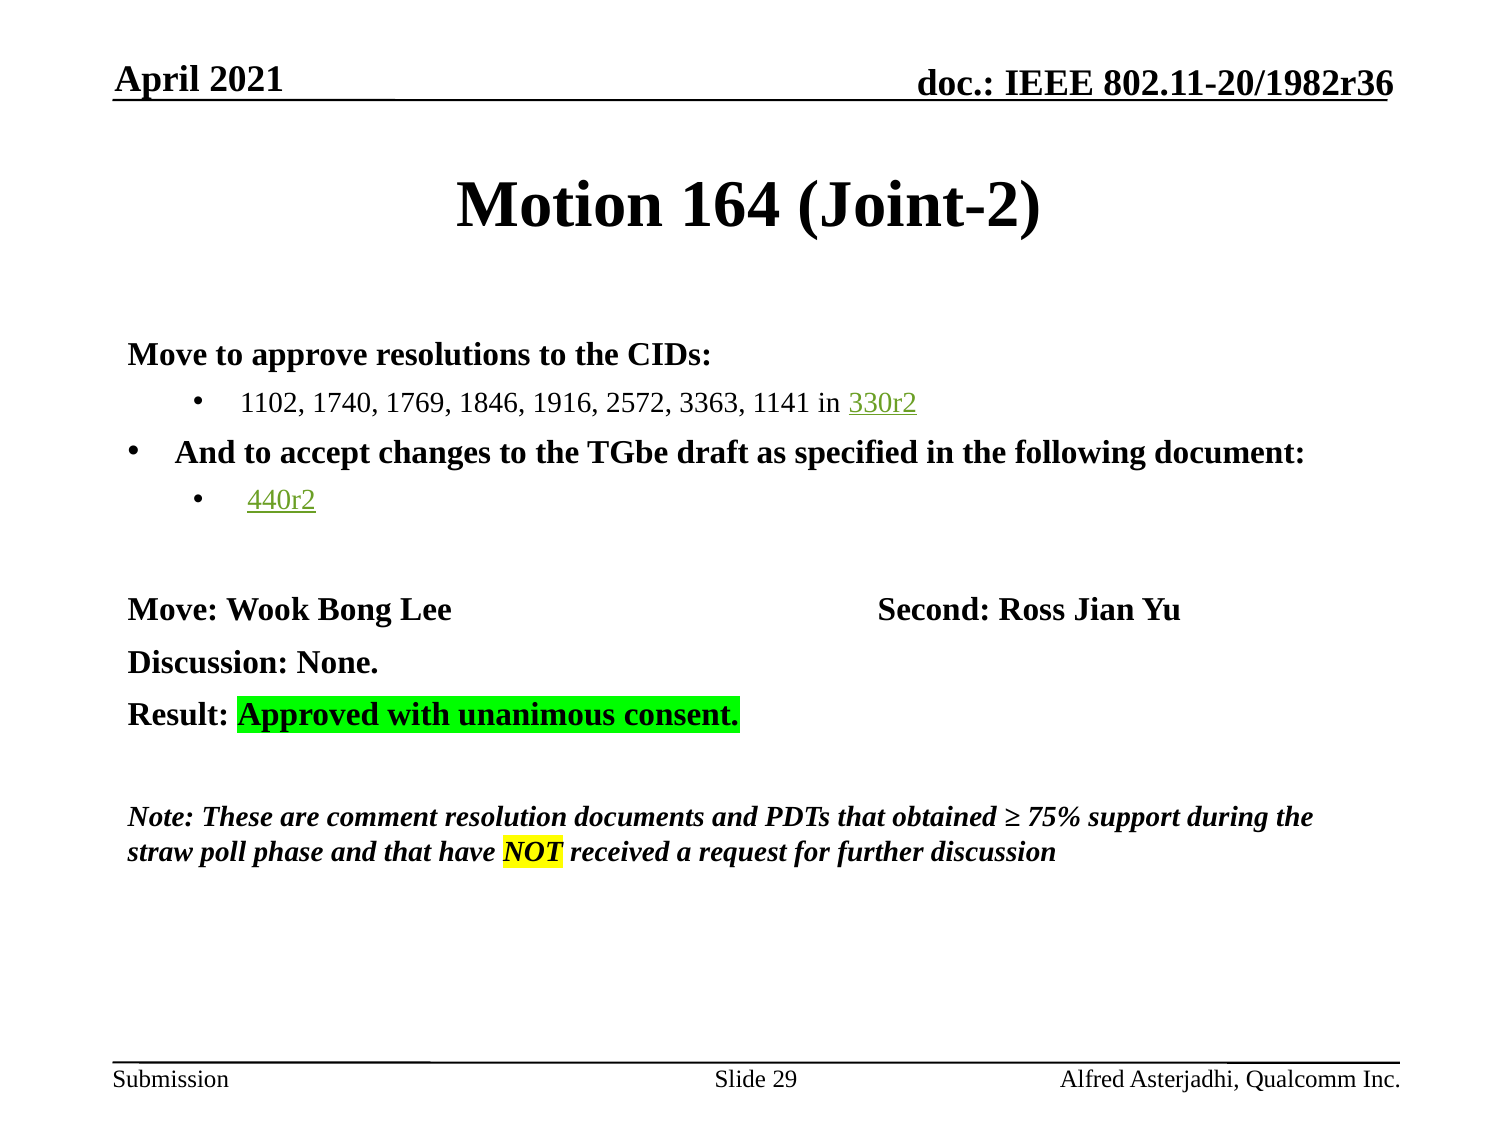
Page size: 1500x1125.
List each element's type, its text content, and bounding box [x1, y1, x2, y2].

list Move to approve resolutions to the CIDs: 1102, 1740, 1769, 1846, 1916, 2572, 3363, 1141 in 330r2 And to accept changes to the TGbe draft as specified in the following document: 440r2 Move: Wook Bong Lee Second: Ross Jian Yu Discussion: None. Result: Approved with unanimous consent. Note: These are comment resolution documents and PDTs that obtained ≥ 75% support during the straw poll phase and that have NOT received a request for further discussion [112, 324, 1388, 1063]
slide_number Slide 29 [712, 1061, 800, 1123]
title Motion 164 (Joint-2) [112, 112, 1388, 288]
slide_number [114, 54, 423, 100]
footer Alfred Asterjadhi, Qualcomm Inc. [878, 1061, 1402, 1093]
